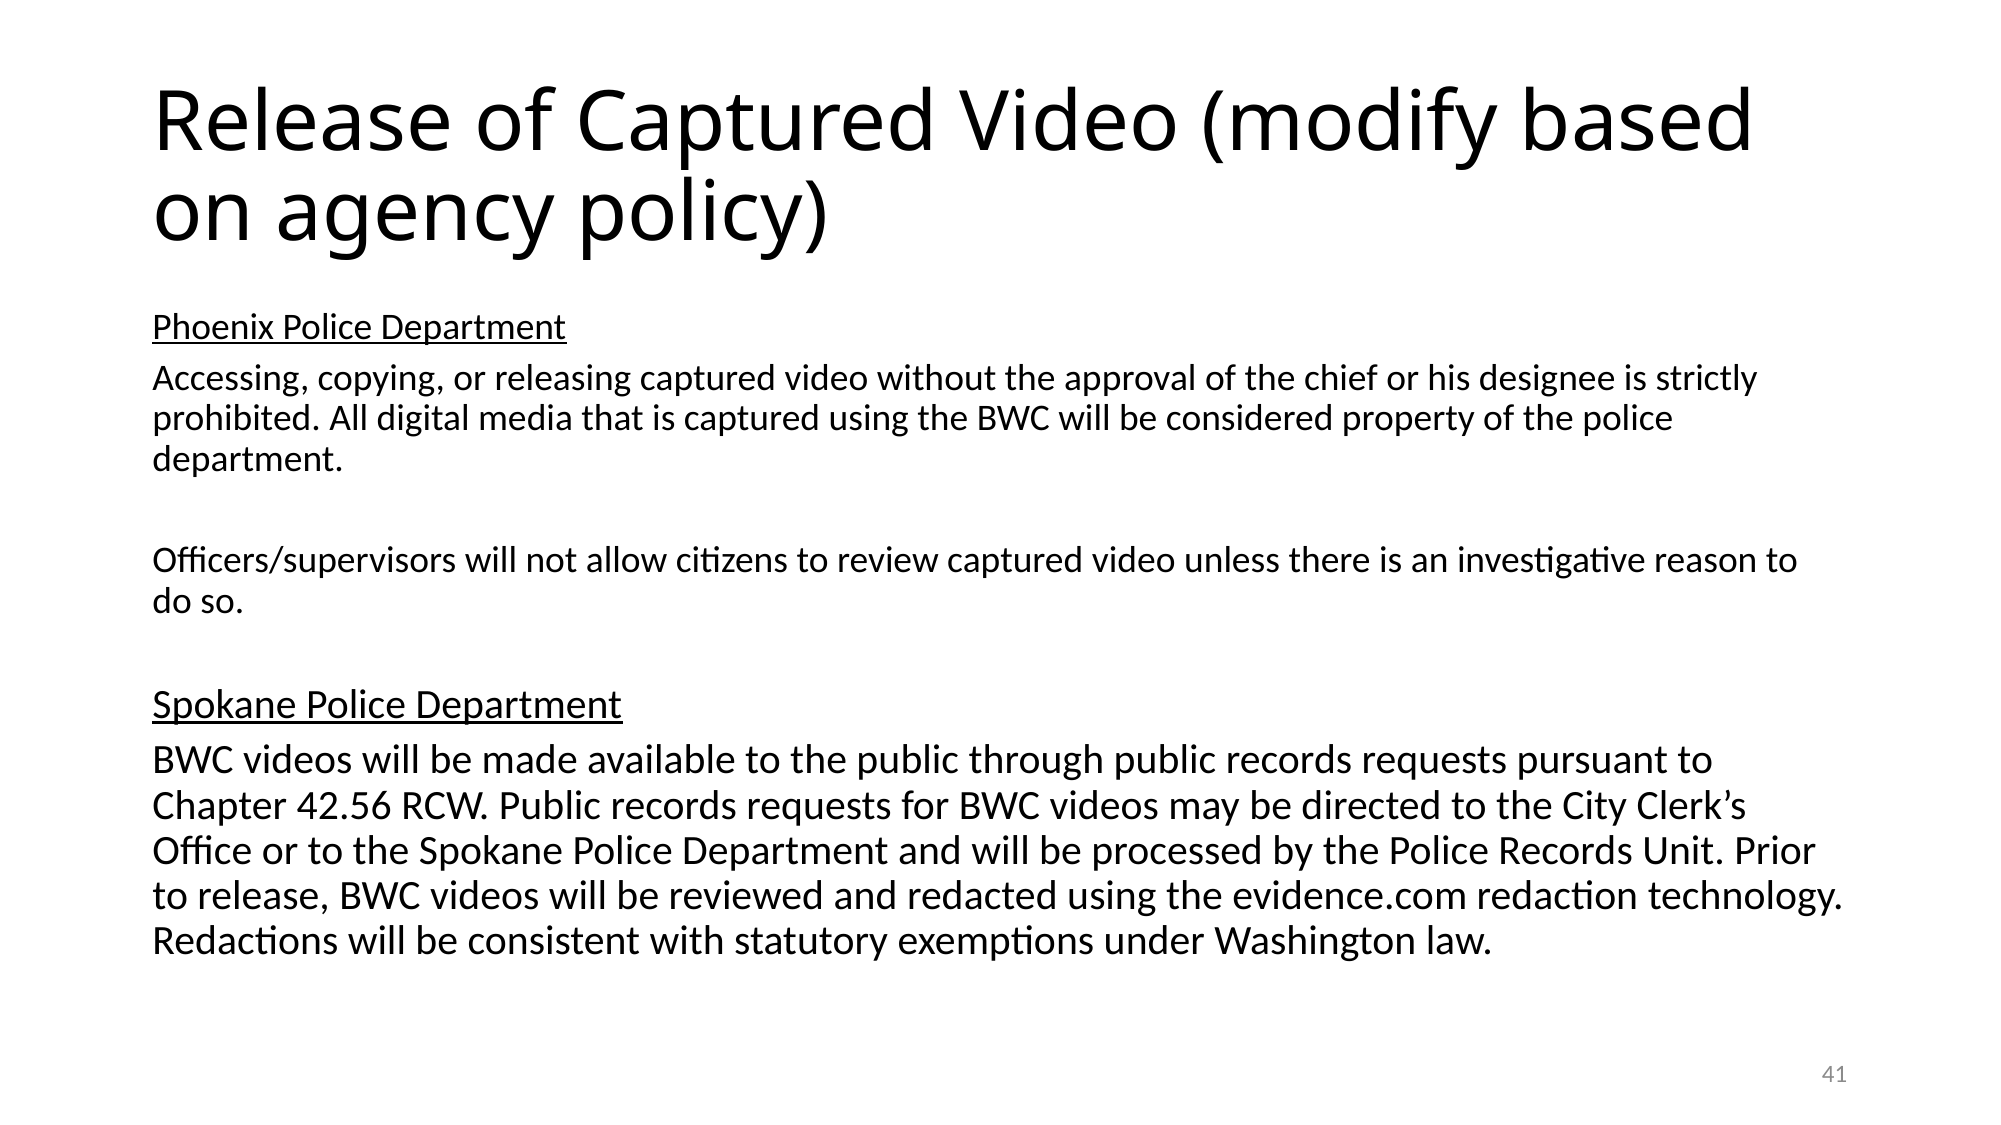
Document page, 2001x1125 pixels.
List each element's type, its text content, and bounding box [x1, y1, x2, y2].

list Phoenix Police Department Accessing, copying, or releasing captured video without the approval of the chief or his designee is strictly prohibited. All digital media that is captured using the BWC will be considered property of the police department. Officers/supervisors will not allow citizens to review captured video unless there is an investigative reason to do so. Spokane Police Department BWC videos will be made available to the public through public records requests pursuant to Chapter 42.56 RCW. Public records requests for BWC videos may be directed to the City Clerk’s Office or to the Spokane Police Department and will be processed by the Police Records Unit. Prior to release, BWC videos will be reviewed and redacted using the evidence.com redaction technology. Redactions will be consistent with statutory exemptions under Washington law. [137, 299, 1863, 1014]
slide_number 41 [1412, 1042, 1863, 1103]
title Release of Captured Video (modify based on agency policy) [137, 59, 1863, 278]
